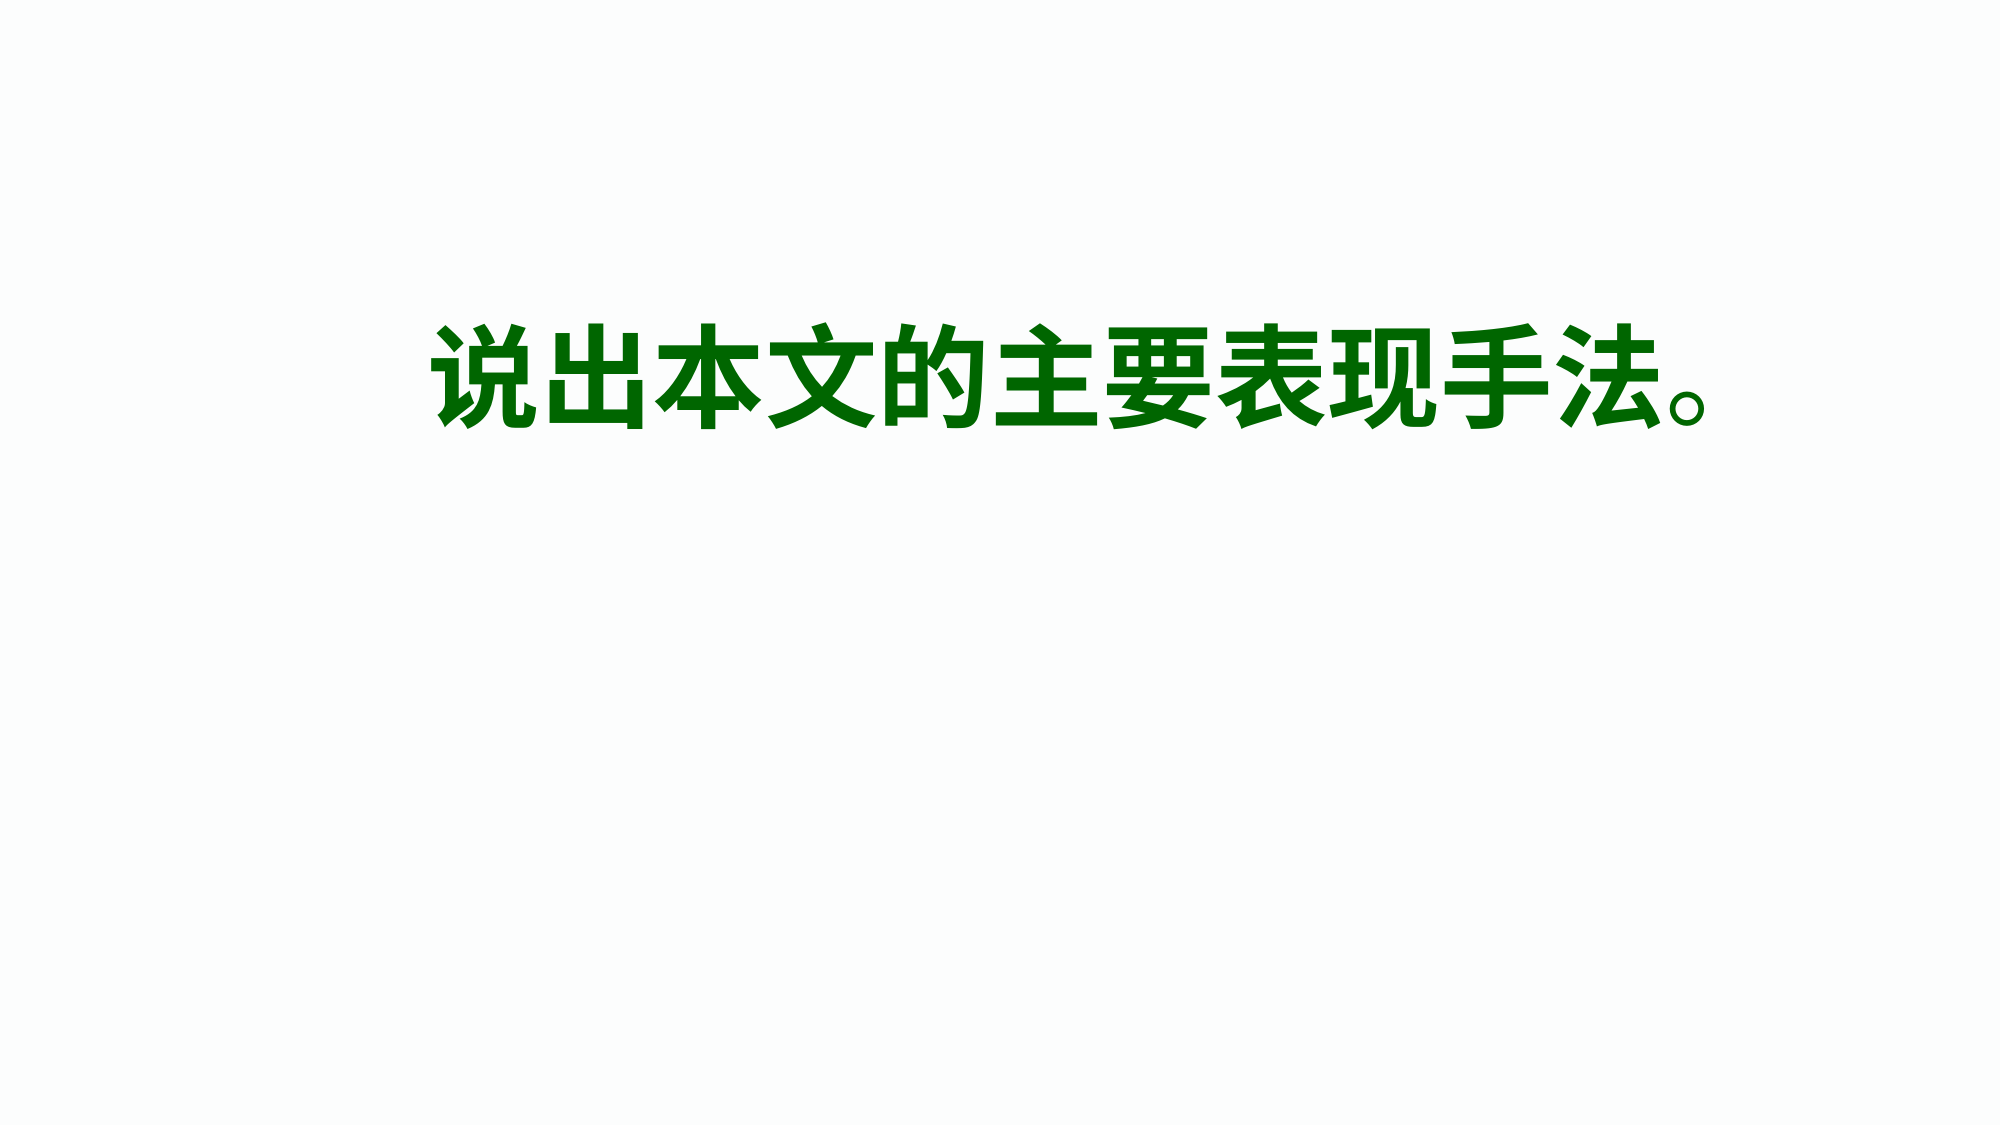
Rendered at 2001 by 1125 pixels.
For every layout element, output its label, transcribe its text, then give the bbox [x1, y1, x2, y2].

text_box 说出本文的主要表现手法。 [412, 299, 1738, 450]
